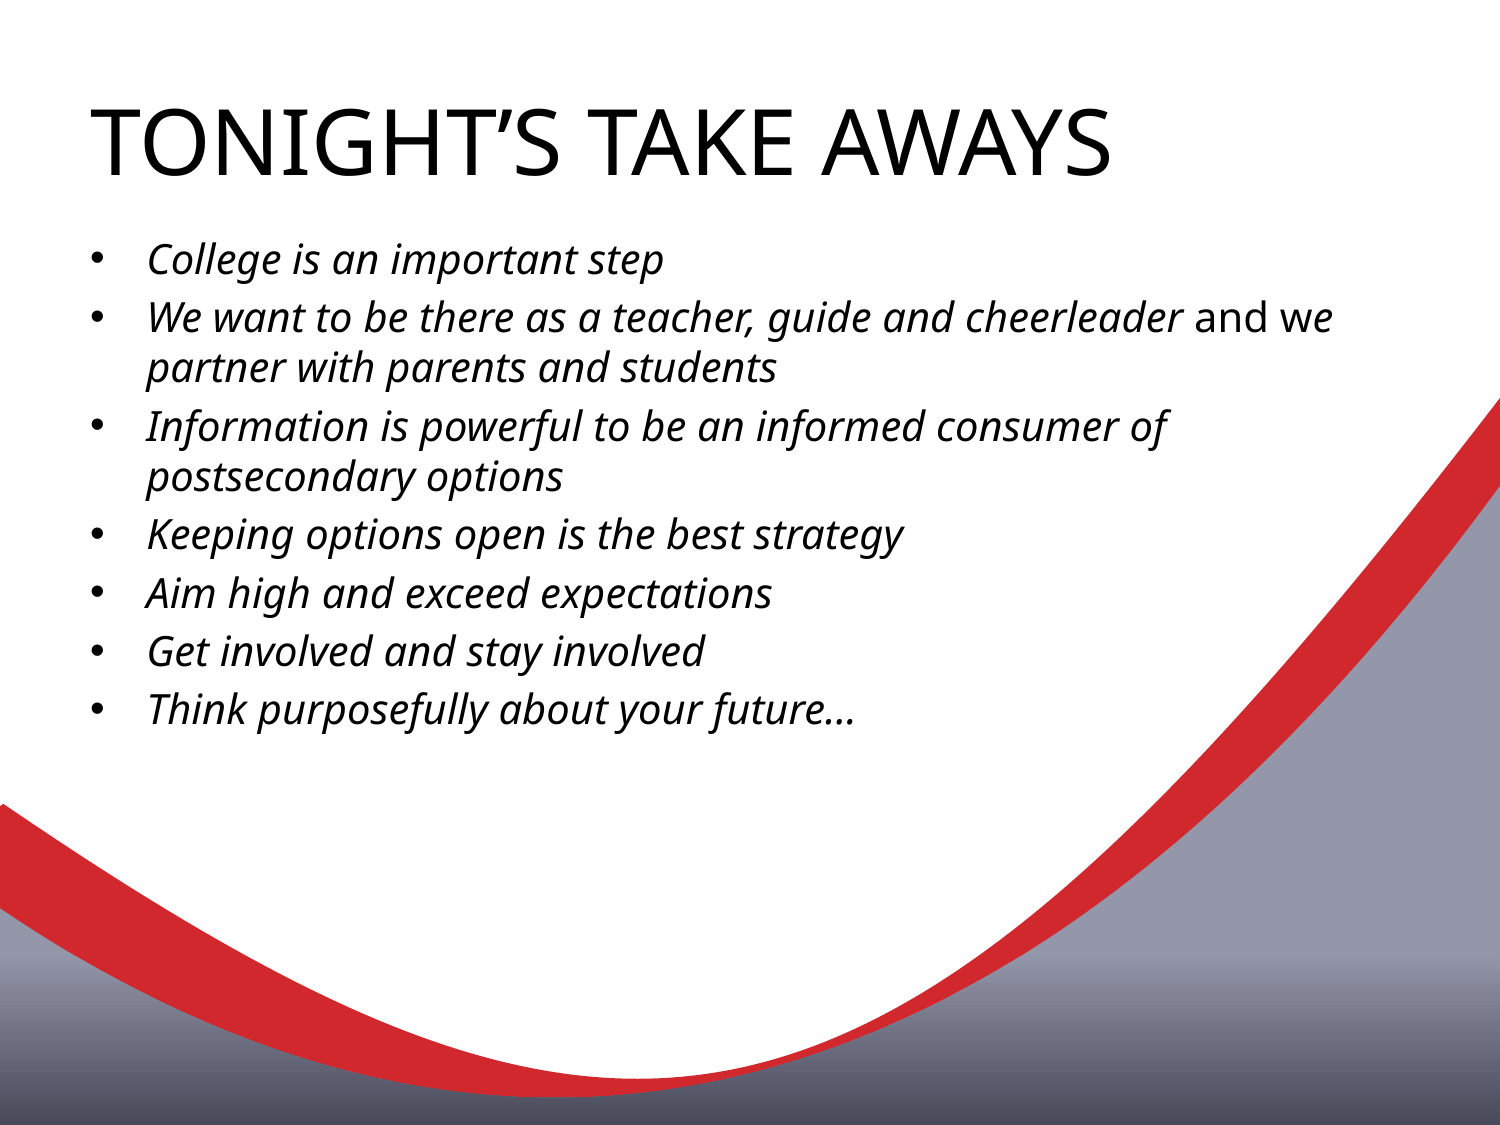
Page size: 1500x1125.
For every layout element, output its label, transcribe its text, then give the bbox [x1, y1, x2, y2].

list College is an important step We want to be there as a teacher, guide and cheerleader and we partner with parents and students Information is powerful to be an informed consumer of postsecondary options Keeping options open is the best strategy Aim high and exceed expectations Get involved and stay involved Think purposefully about your future... [75, 224, 1425, 1005]
title TONIGHT’S TAKE AWAYS [75, 45, 1425, 224]
